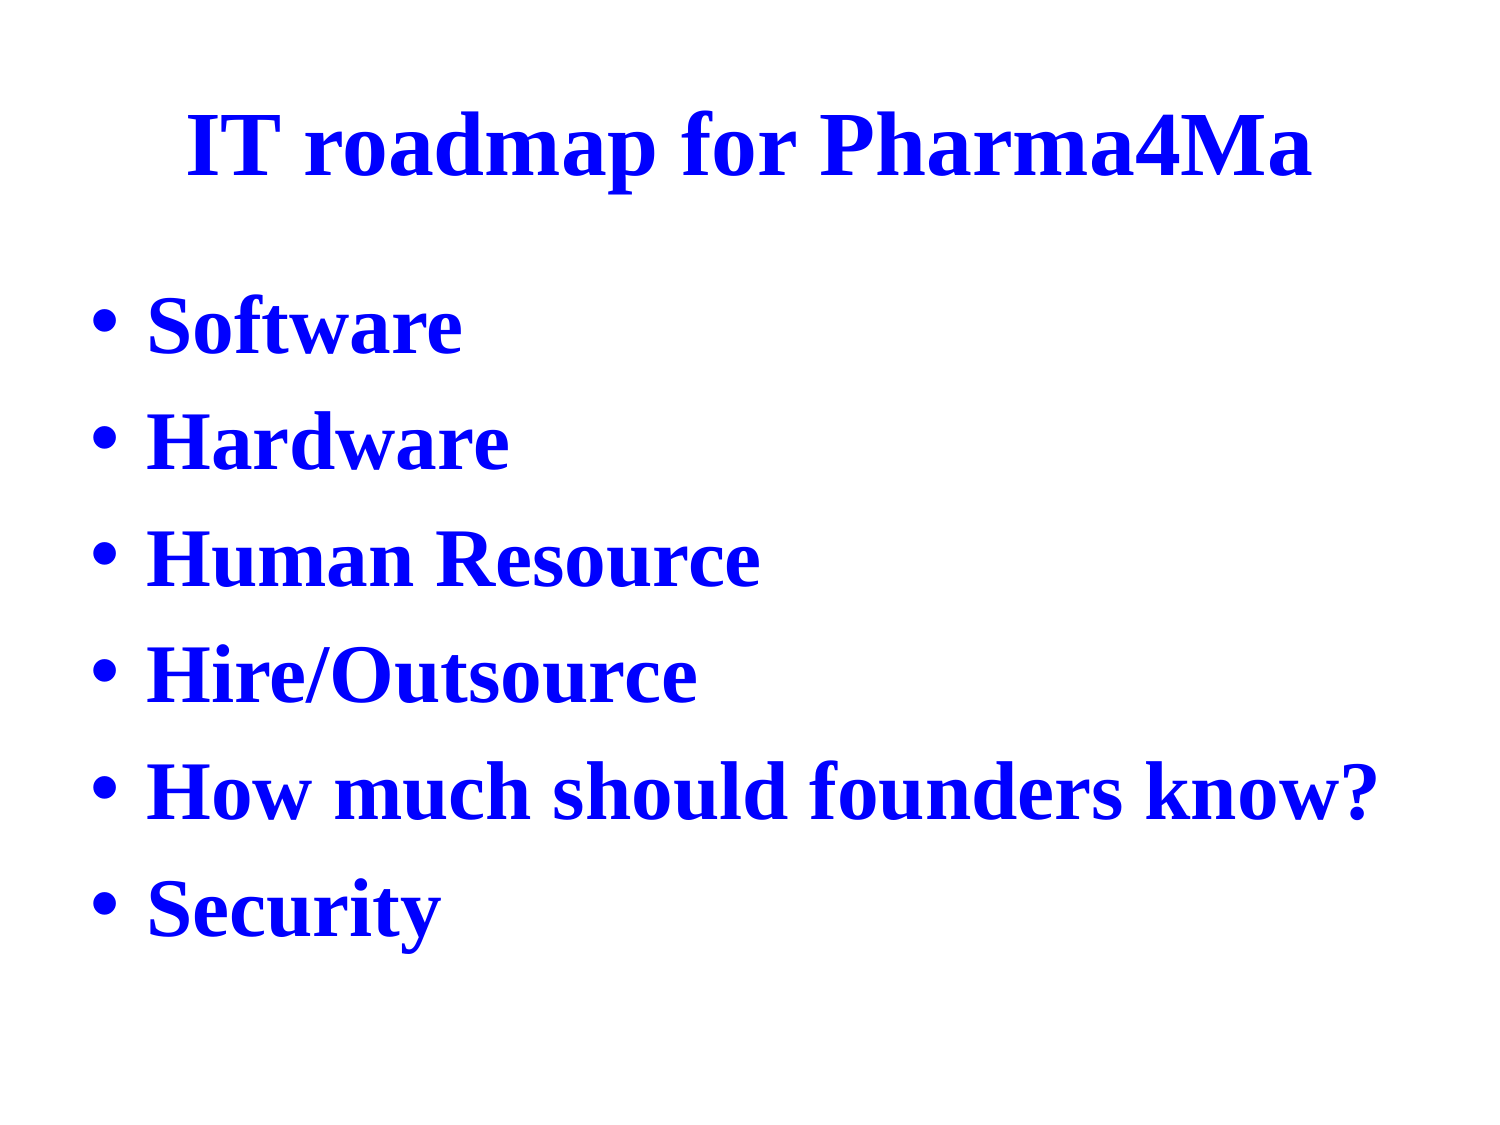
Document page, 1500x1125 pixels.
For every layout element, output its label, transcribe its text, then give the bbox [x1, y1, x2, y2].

list Software Hardware Human Resource Hire/Outsource How much should founders know? Security [75, 262, 1425, 1005]
title IT roadmap for Pharma4Ma [75, 45, 1425, 233]
